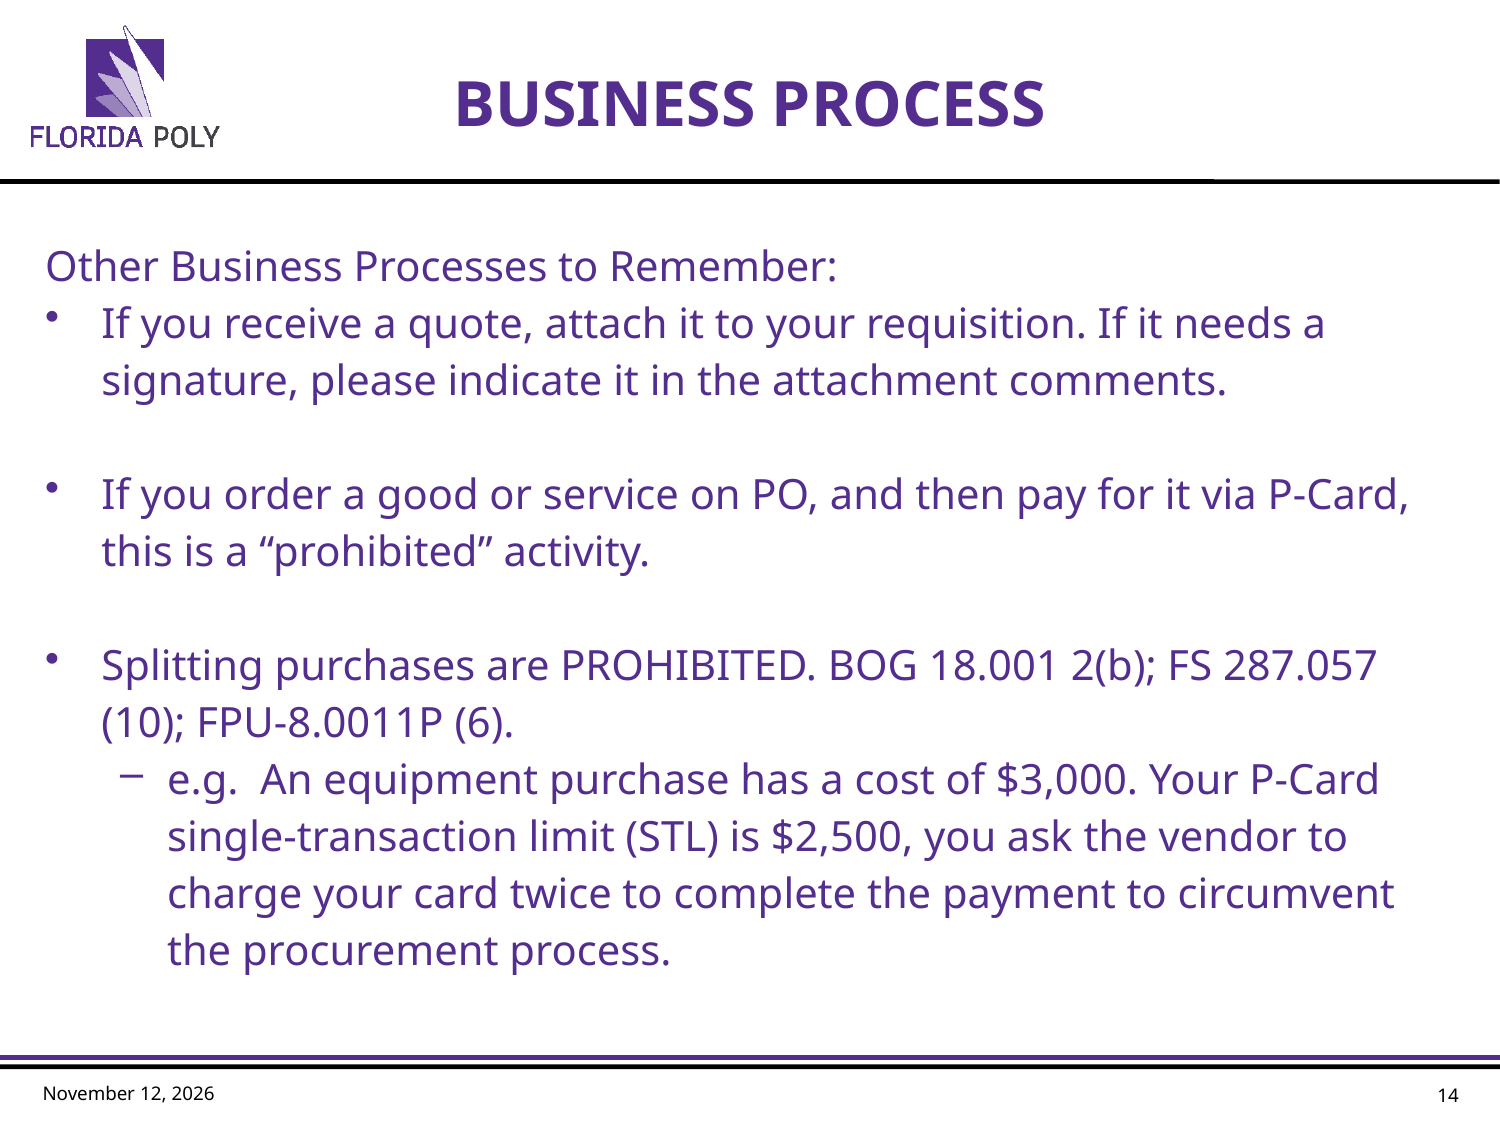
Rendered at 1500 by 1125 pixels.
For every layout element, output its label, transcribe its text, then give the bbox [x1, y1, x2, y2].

list Other Business Processes to Remember: If you receive a quote, attach it to your requisition. If it needs a signature, please indicate it in the attachment comments. If you order a good or service on PO, and then pay for it via P-Card, this is a “prohibited” activity. Splitting purchases are PROHIBITED. BOG 18.001 2(b); FS 287.057 (10); FPU-8.0011P (6). e.g. An equipment purchase has a cost of $3,000. Your P-Card single-transaction limit (STL) is $2,500, you ask the vendor to charge your card twice to complete the payment to circumvent the procurement process. [29, 224, 1456, 901]
title BUSINESS PROCESS [0, 0, 1500, 215]
